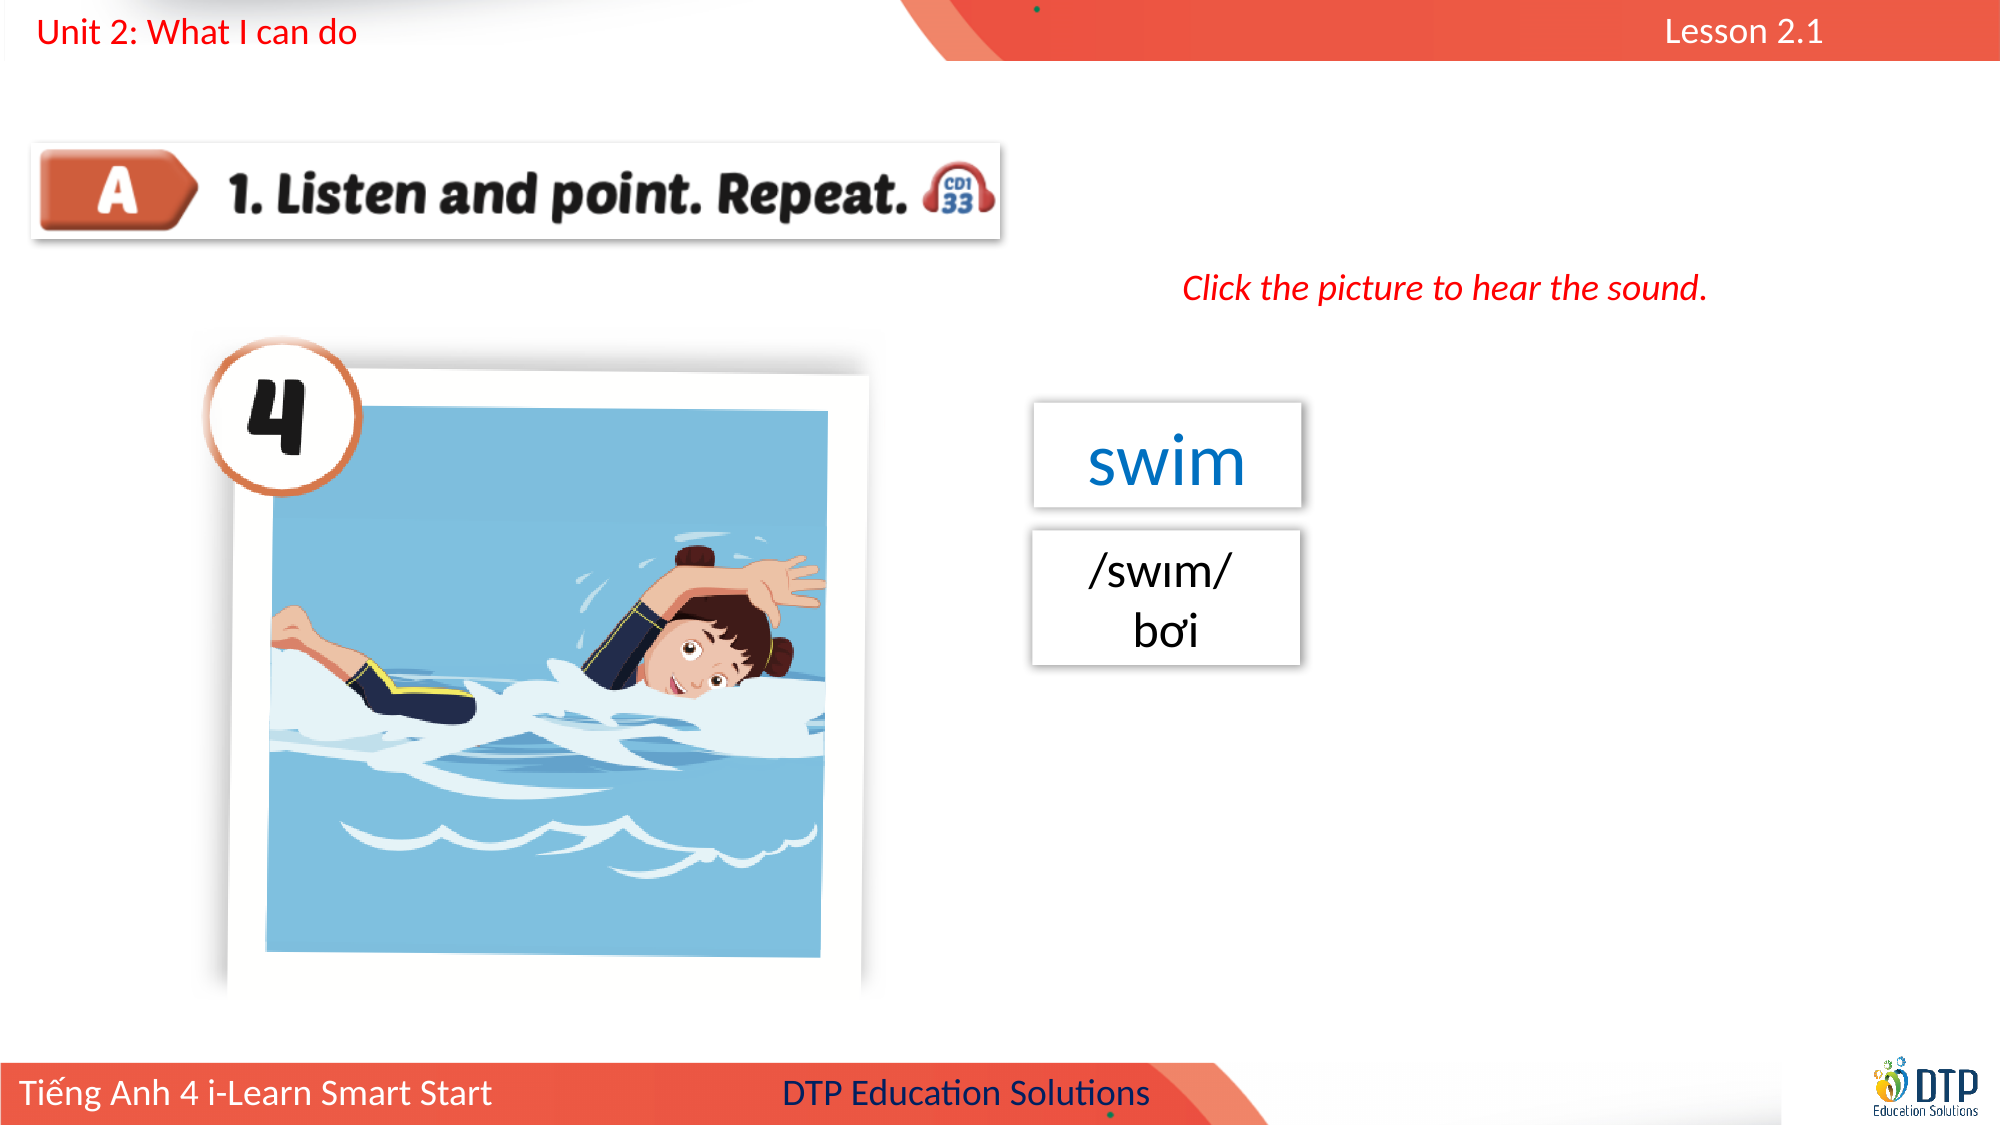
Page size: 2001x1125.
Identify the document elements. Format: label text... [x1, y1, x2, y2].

picture [2, 1063, 1782, 1125]
text_box swim [1033, 402, 1302, 508]
text_box /swɪm/ bơi [1032, 530, 1300, 665]
picture [1869, 1023, 1982, 1125]
picture [191, 327, 886, 1000]
picture [31, 143, 1000, 239]
picture [4, 0, 2000, 61]
text_box Click the picture to hear the sound. [1167, 255, 1845, 316]
